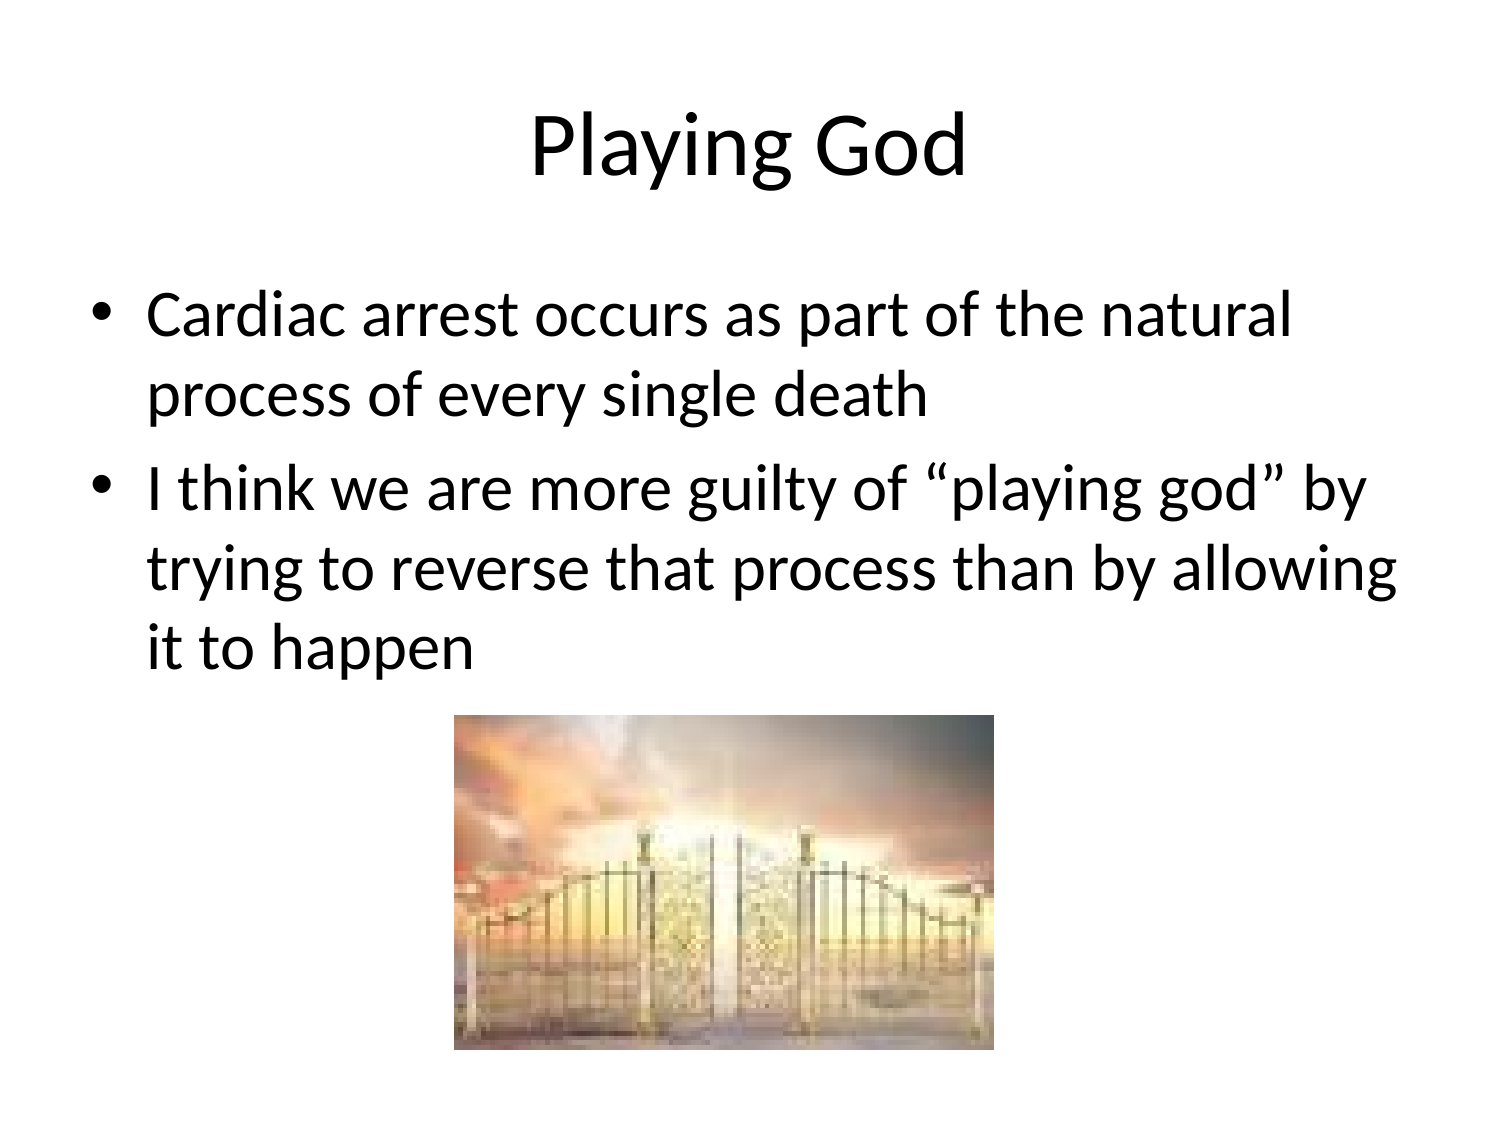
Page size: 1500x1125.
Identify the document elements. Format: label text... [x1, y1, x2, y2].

title Playing God [75, 45, 1425, 233]
list Cardiac arrest occurs as part of the natural process of every single death I think we are more guilty of “playing god” by trying to reverse that process than by allowing it to happen [75, 262, 1425, 1005]
picture [454, 715, 994, 1050]
